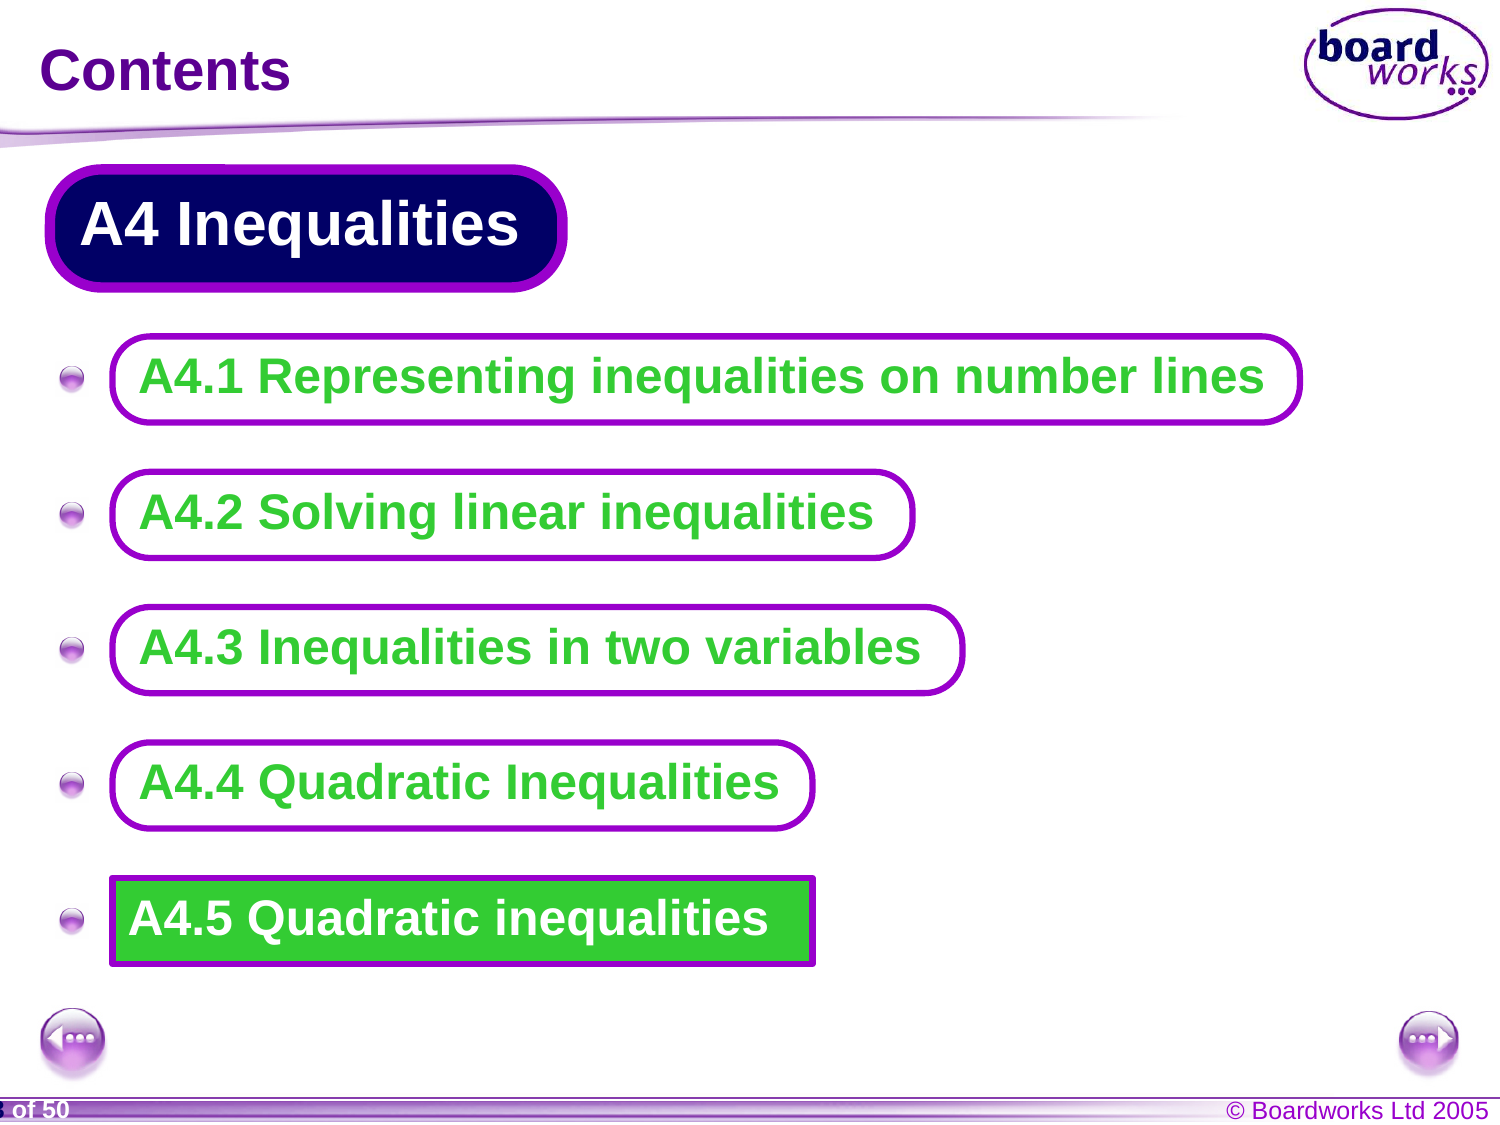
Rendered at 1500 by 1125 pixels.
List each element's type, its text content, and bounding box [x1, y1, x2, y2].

text_box A [41, 747, 101, 823]
title Contents [24, 24, 1300, 113]
text_box A4.4 Quadratic Inequalities [112, 742, 813, 829]
text_box A [41, 477, 101, 553]
text_box A4.3 Inequalities in two variables [112, 606, 963, 694]
text_box A4.1 Representing inequalities on number lines [112, 336, 1300, 423]
text_box A [41, 342, 101, 418]
picture [55, 903, 89, 939]
picture [55, 767, 89, 803]
picture [55, 632, 89, 668]
picture [1387, 999, 1471, 1087]
text_box A [41, 883, 101, 959]
picture [55, 497, 89, 533]
text_box A4.2 Solving linear inequalities [112, 471, 913, 559]
picture [0, 113, 1187, 150]
picture [1293, 0, 1494, 123]
text_box A4 Inequalities [49, 169, 563, 288]
subtitle A4.5 Quadratic inequalities [112, 877, 813, 965]
picture [29, 996, 119, 1092]
picture [0, 1093, 1500, 1122]
picture [55, 361, 89, 397]
text_box A [41, 612, 101, 688]
